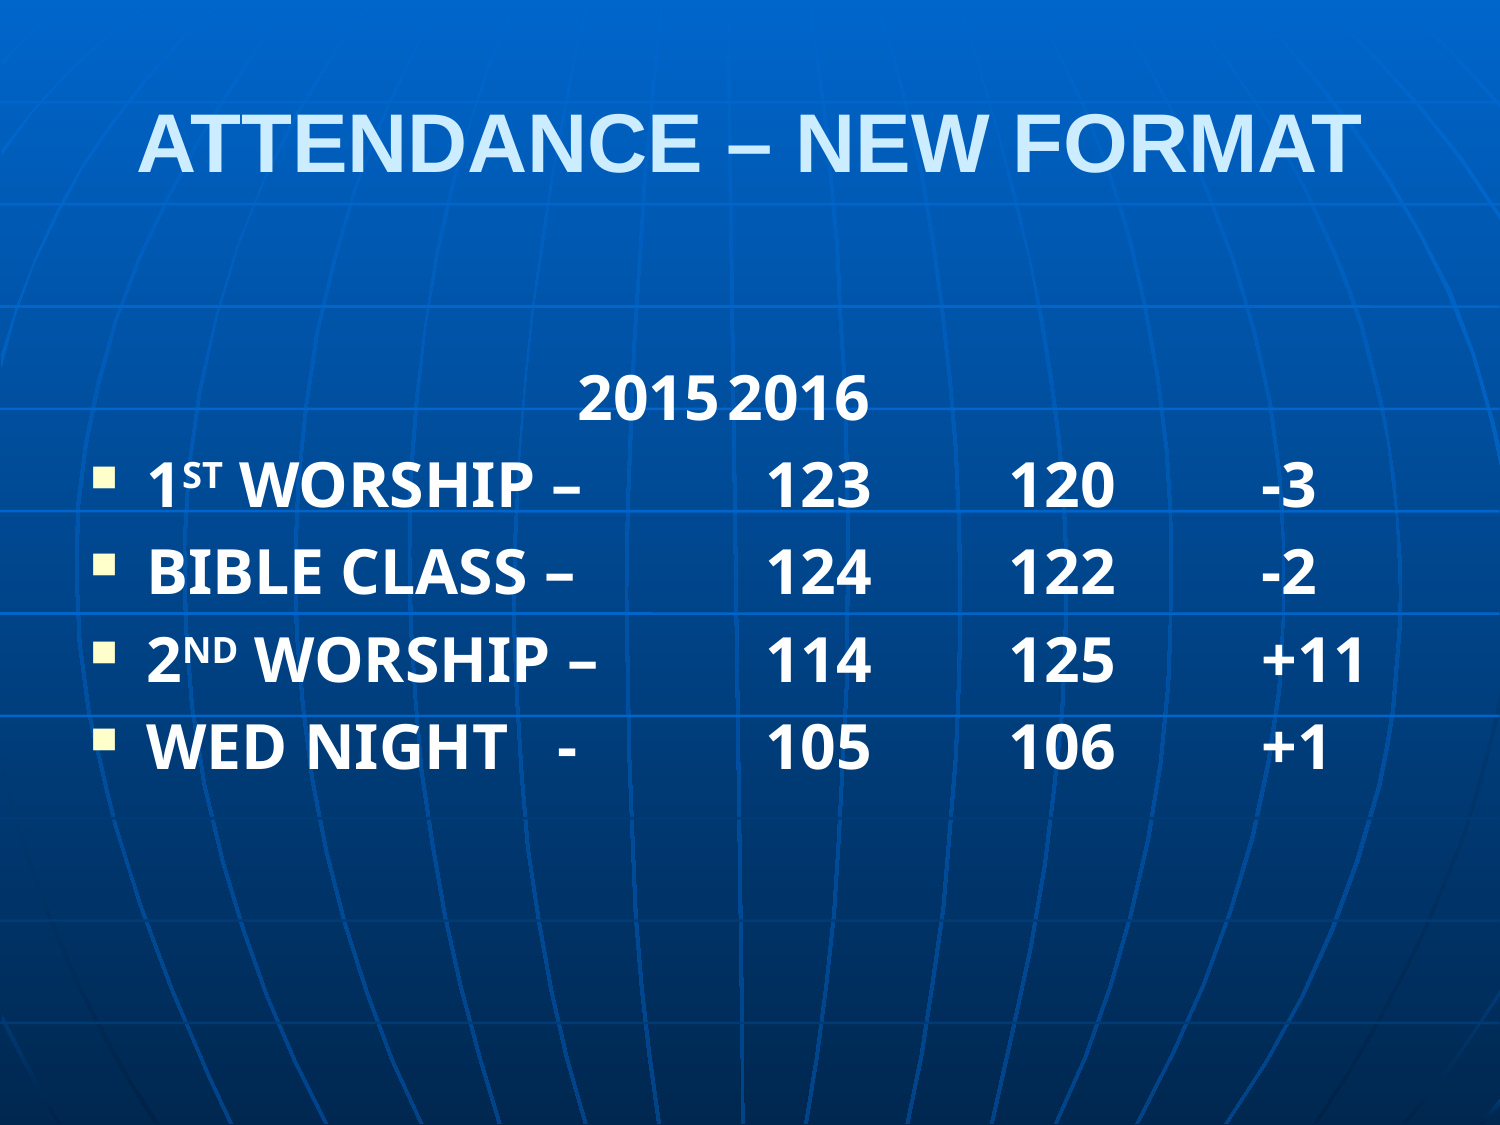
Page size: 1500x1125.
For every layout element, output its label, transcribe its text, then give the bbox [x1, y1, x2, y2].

title ATTENDANCE – NEW FORMAT [74, 45, 1426, 233]
list 2015 2016 1ST WORSHIP – 123 120 -3 BIBLE CLASS – 124 122 -2 2ND WORSHIP – 114 125 +11 WED NIGHT - 105 106 +1 [74, 262, 1426, 1006]
